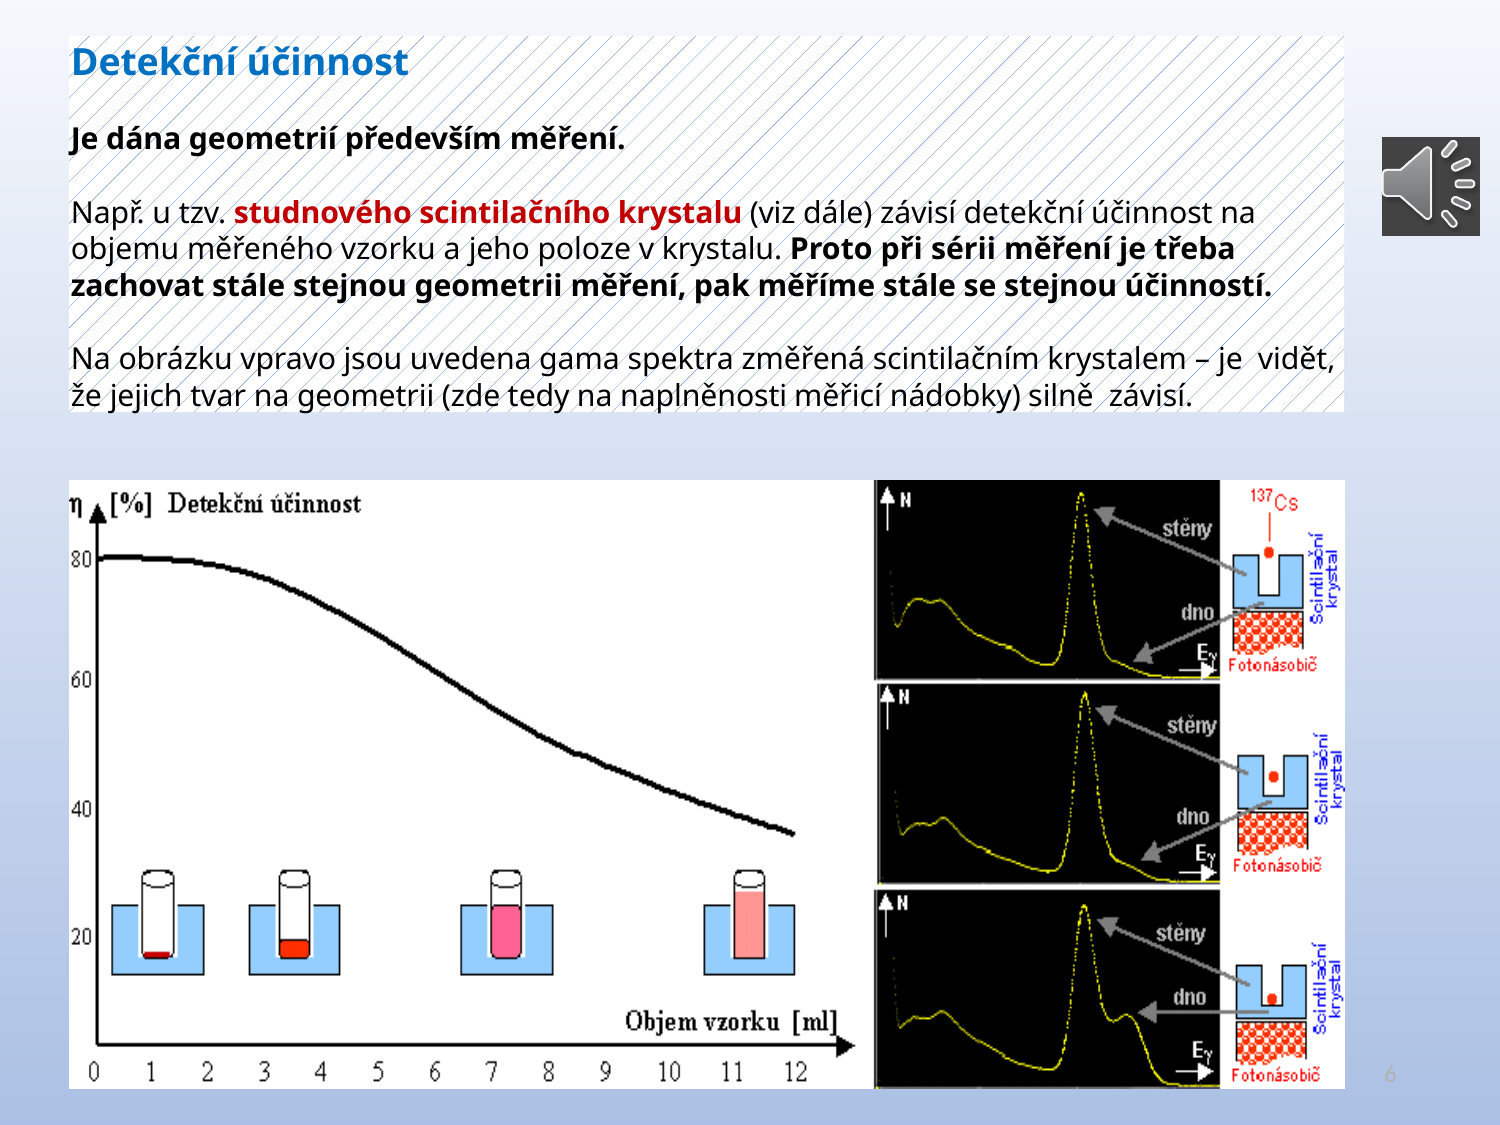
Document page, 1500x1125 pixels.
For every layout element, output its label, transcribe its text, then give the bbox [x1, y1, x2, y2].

picture [68, 480, 1345, 1089]
picture [1380, 136, 1481, 237]
slide_number 6 [1059, 1042, 1397, 1103]
text_box Detekční účinnost Je dána geometrií především měření. Např. u tzv. studnového scintilačního krystalu (viz dále) závisí detekční účinnost na objemu měřeného vzorku a jeho poloze v krystalu. Proto při sérii měření je třeba zachovat stále stejnou geometrii měření, pak měříme stále se stejnou účinností. Na obrázku vpravo jsou uvedena gama spektra změřená scintilačním krystalem – je vidět, že jejich tvar na geometrii (zde tedy na naplněnosti měřicí nádobky) silně závisí. [68, 35, 1345, 413]
